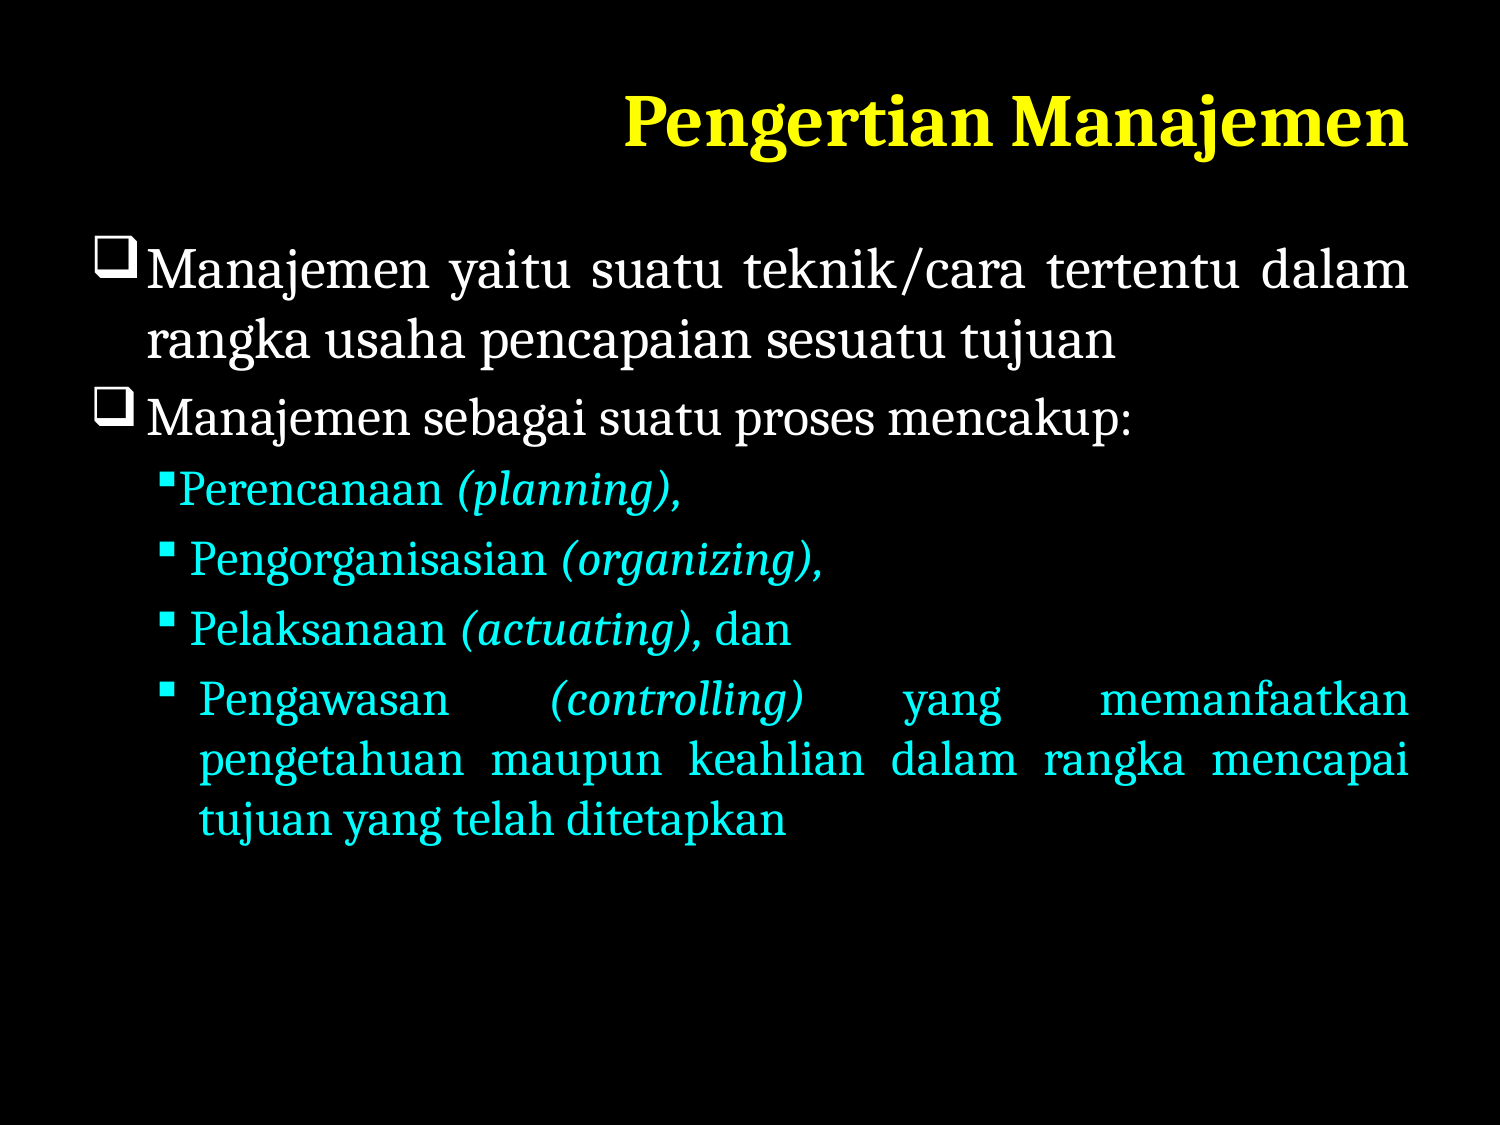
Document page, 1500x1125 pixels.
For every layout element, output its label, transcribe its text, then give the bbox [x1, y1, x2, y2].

list Manajemen yaitu suatu teknik/cara tertentu dalam rangka usaha pencapaian sesuatu tujuan Manajemen sebagai suatu proses mencakup: Perencanaan (planning), Pengorganisasian (organizing), Pelaksanaan (actuating), dan Pengawasan (controlling) yang memanfaatkan pengetahuan maupun keahlian dalam rangka mencapai tujuan yang telah ditetapkan [75, 222, 1425, 1020]
title Pengertian Manajemen [75, 45, 1425, 188]
